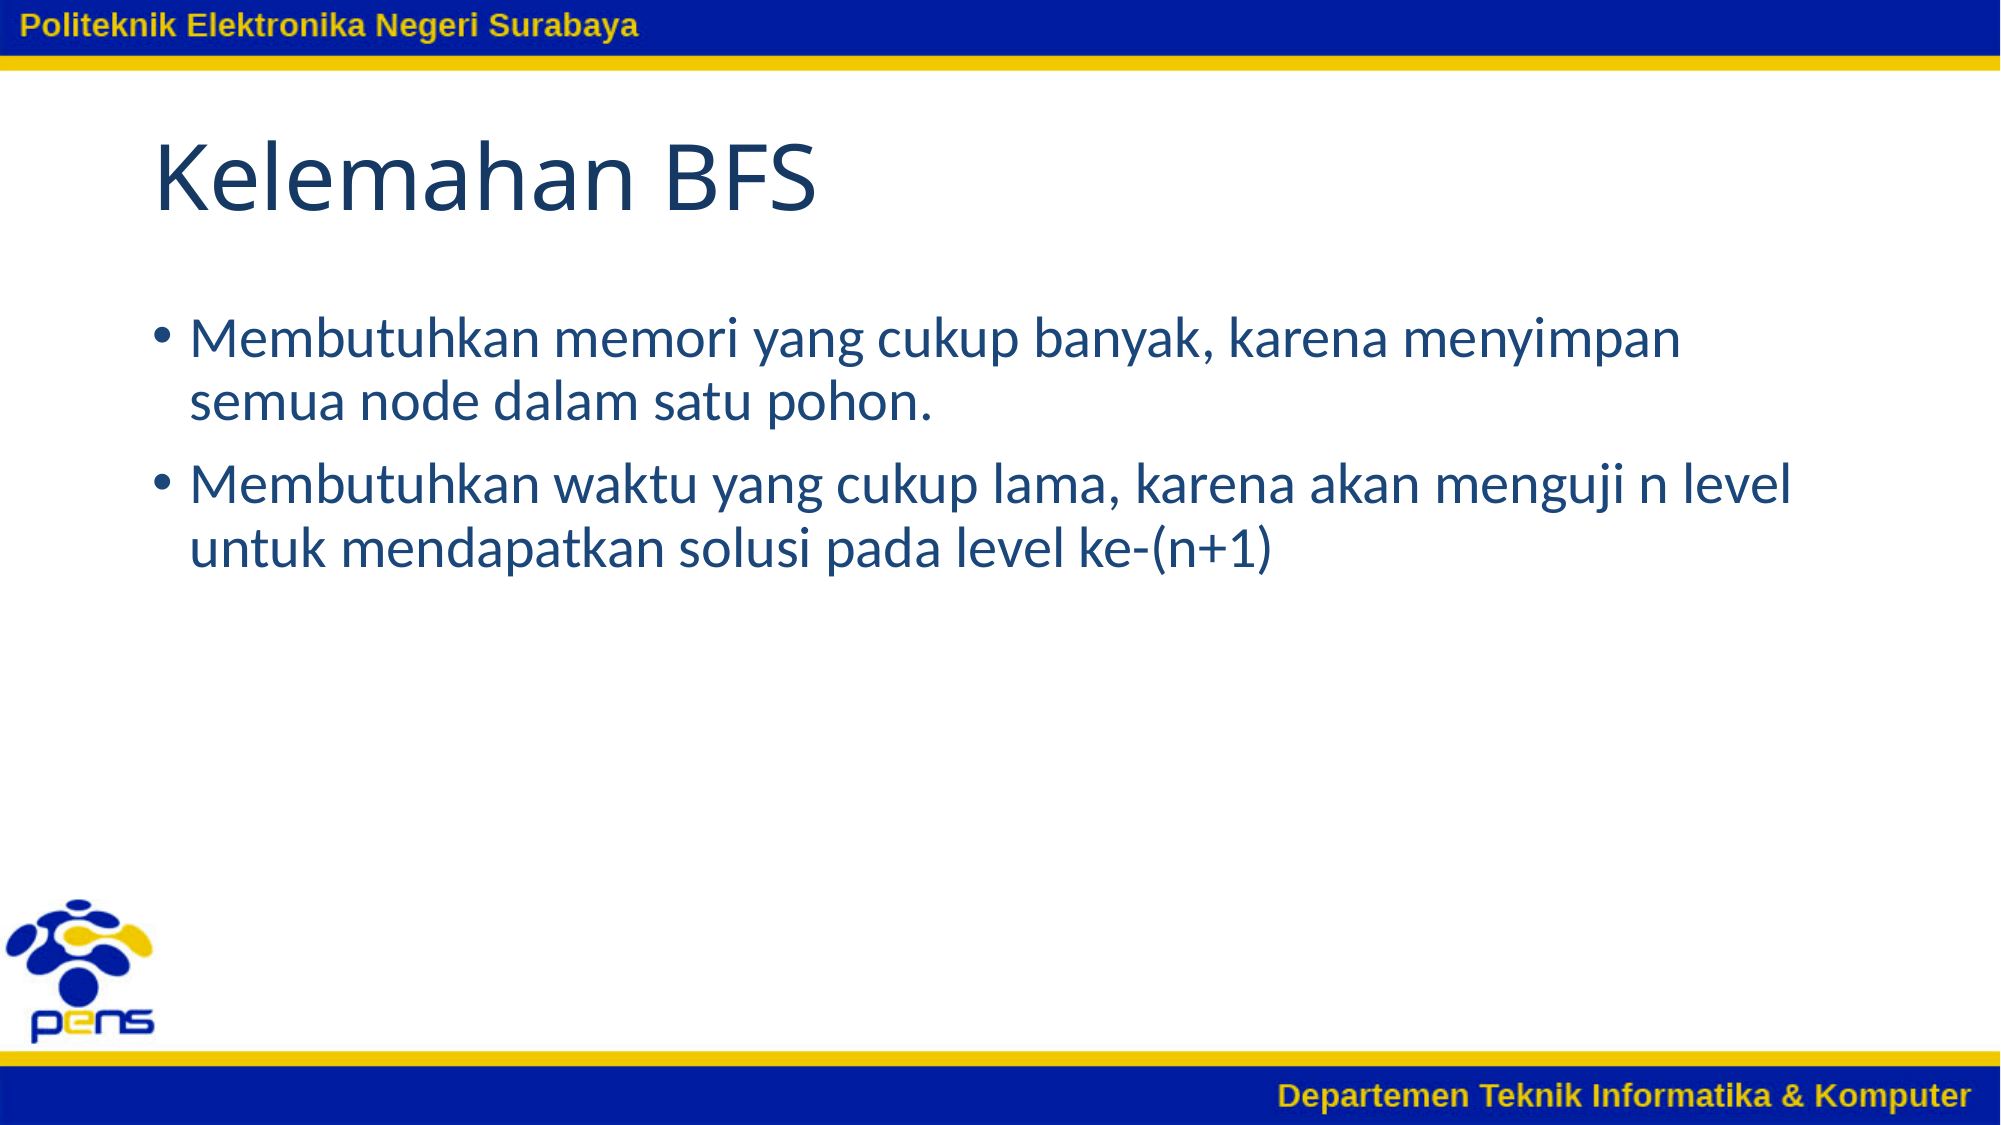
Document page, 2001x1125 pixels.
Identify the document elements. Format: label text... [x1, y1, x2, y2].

picture [0, 0, 2001, 1125]
list Membutuhkan memori yang cukup banyak, karena menyimpan semua node dalam satu pohon. Membutuhkan waktu yang cukup lama, karena akan menguji n level untuk mendapatkan solusi pada level ke-(n+1) [137, 299, 1863, 1014]
title Kelemahan BFS [137, 83, 1863, 278]
